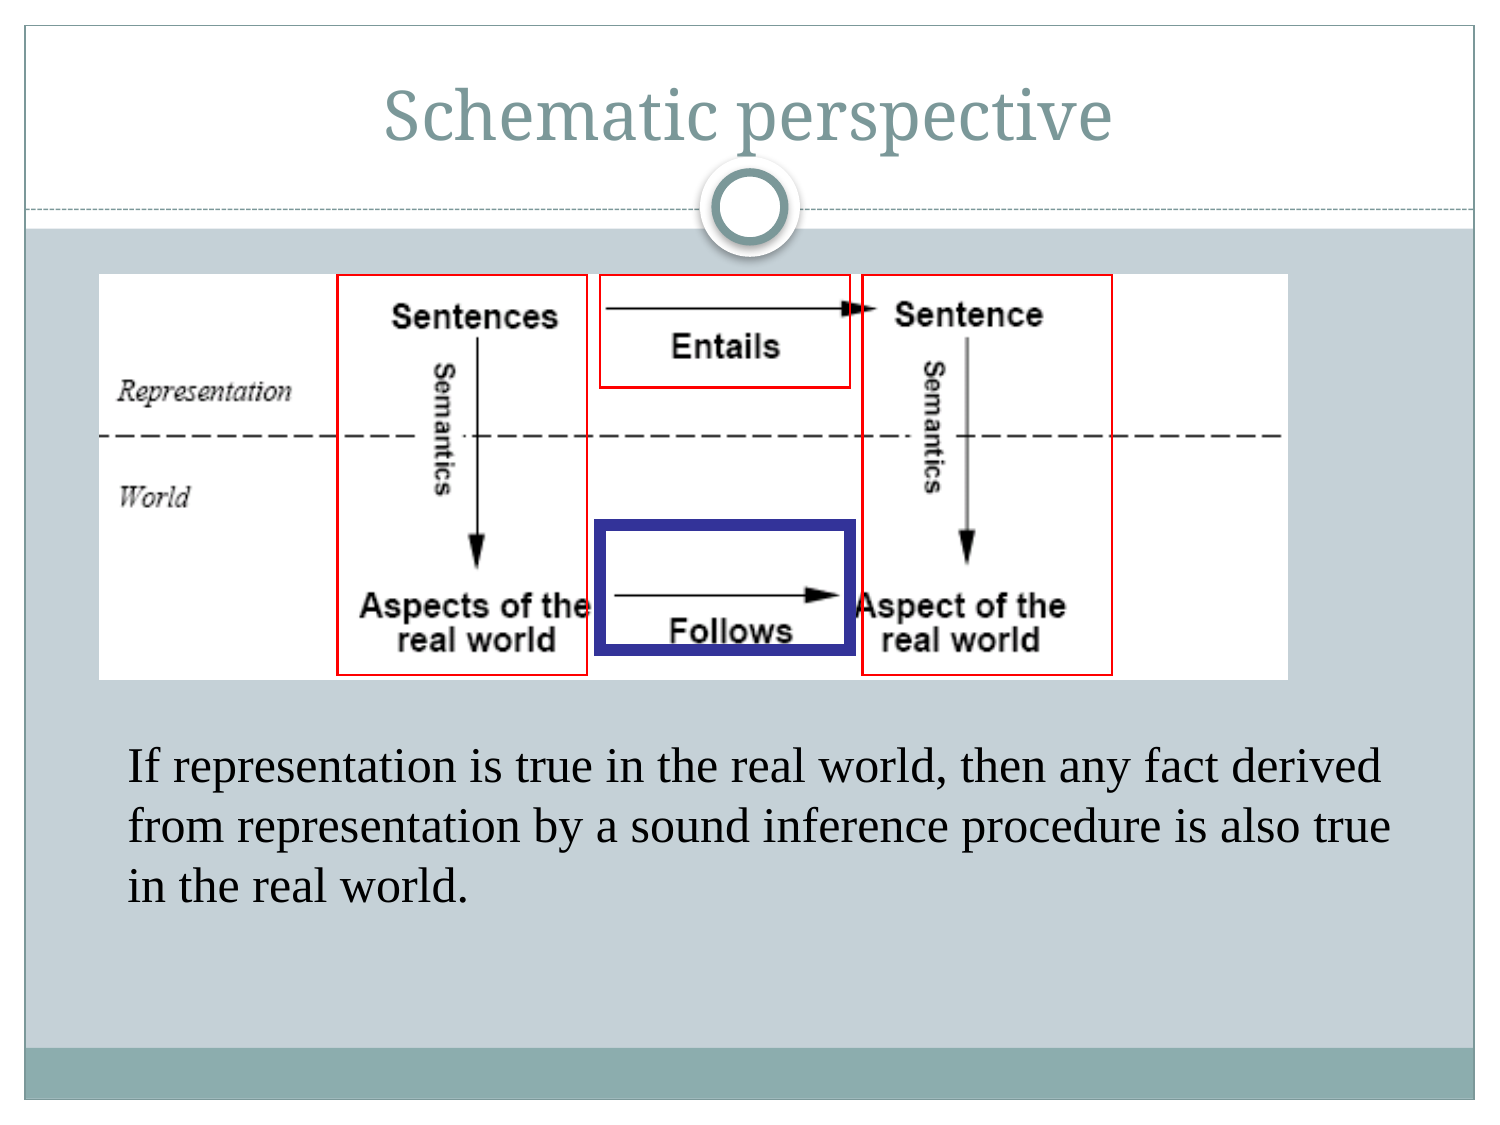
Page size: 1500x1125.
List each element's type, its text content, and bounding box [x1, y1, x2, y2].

text_box If representation is true in the real world, then any fact derived from representation by a sound inference procedure is also true in the real world. [112, 724, 1438, 920]
title Schematic perspective [49, 37, 1450, 163]
picture [99, 274, 1288, 681]
